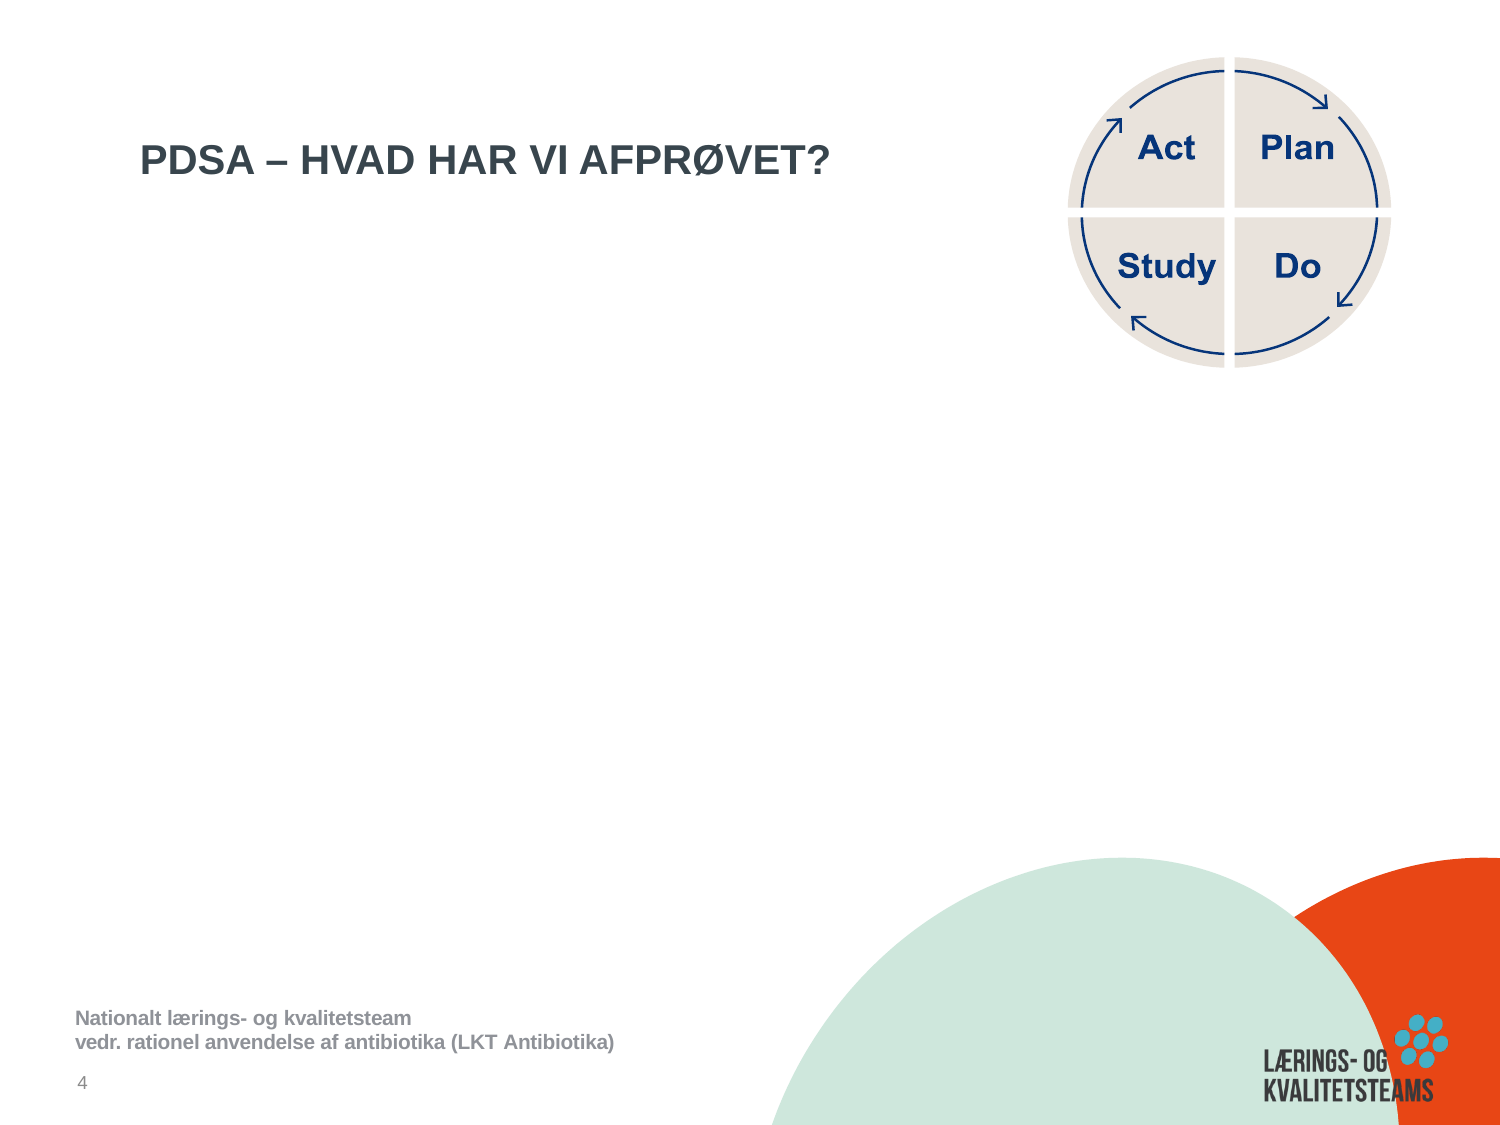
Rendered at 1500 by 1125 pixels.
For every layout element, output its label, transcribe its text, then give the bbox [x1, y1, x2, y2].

footer Nationalt lærings- og kvalitetsteam vedr. rationel anvendelse af antibiotika (LKT Antibiotika) [72, 1004, 622, 1057]
slide_number 4 [62, 1052, 413, 1113]
list PDSA – hvad har vi afprøvet? [125, 125, 1057, 275]
picture [1062, 51, 1397, 374]
picture [1262, 1012, 1449, 1103]
